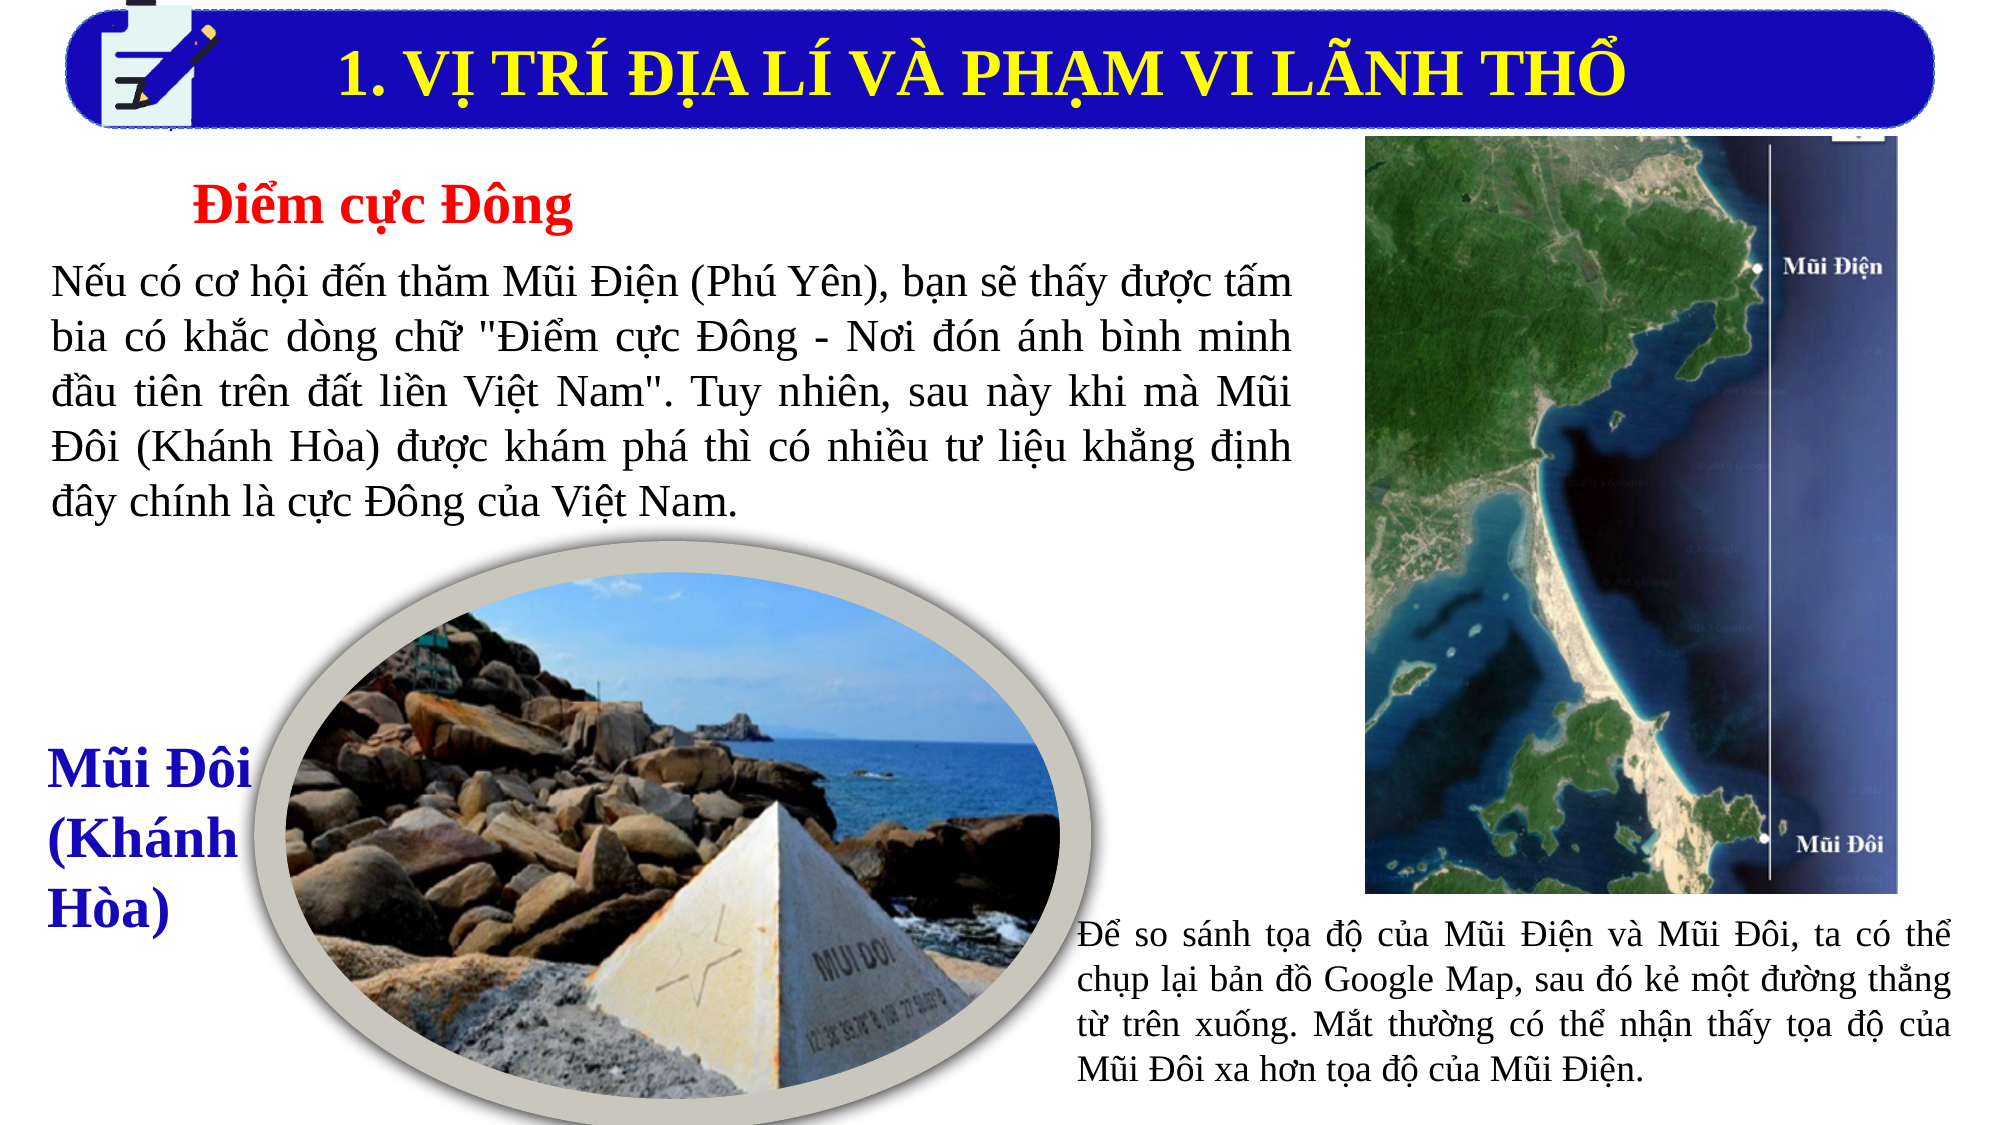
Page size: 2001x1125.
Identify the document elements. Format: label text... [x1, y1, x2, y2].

text_box Nếu có cơ hội đến thăm Mũi Điện (Phú Yên), bạn sẽ thấy được tấm bia có khắc dòng chữ "Điểm cực Đông - Nơi đón ánh bình minh đầu tiên trên đất liền Việt Nam". Tuy nhiên, sau này khi mà Mũi Đôi (Khánh Hòa) được khám phá thì có nhiều tư liệu khẳng định đây chính là cực Đông của Việt Nam. [36, 242, 1309, 533]
text_box Điểm cực Đông [177, 157, 692, 243]
text_box Mũi Đôi (Khánh Hòa) [32, 722, 268, 947]
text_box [66, 0, 1934, 134]
picture [1365, 136, 1898, 894]
picture [269, 556, 1076, 1115]
text_box Để so sánh tọa độ của Mũi Điện và Mũi Đôi, ta có thể chụp lại bản đồ Google Map, sau đó kẻ một đường thẳng từ trên xuống. Mắt thường có thể nhận thấy tọa độ của Mũi Đôi xa hơn tọa độ của Mũi Điện. [1076, 901, 1968, 1097]
